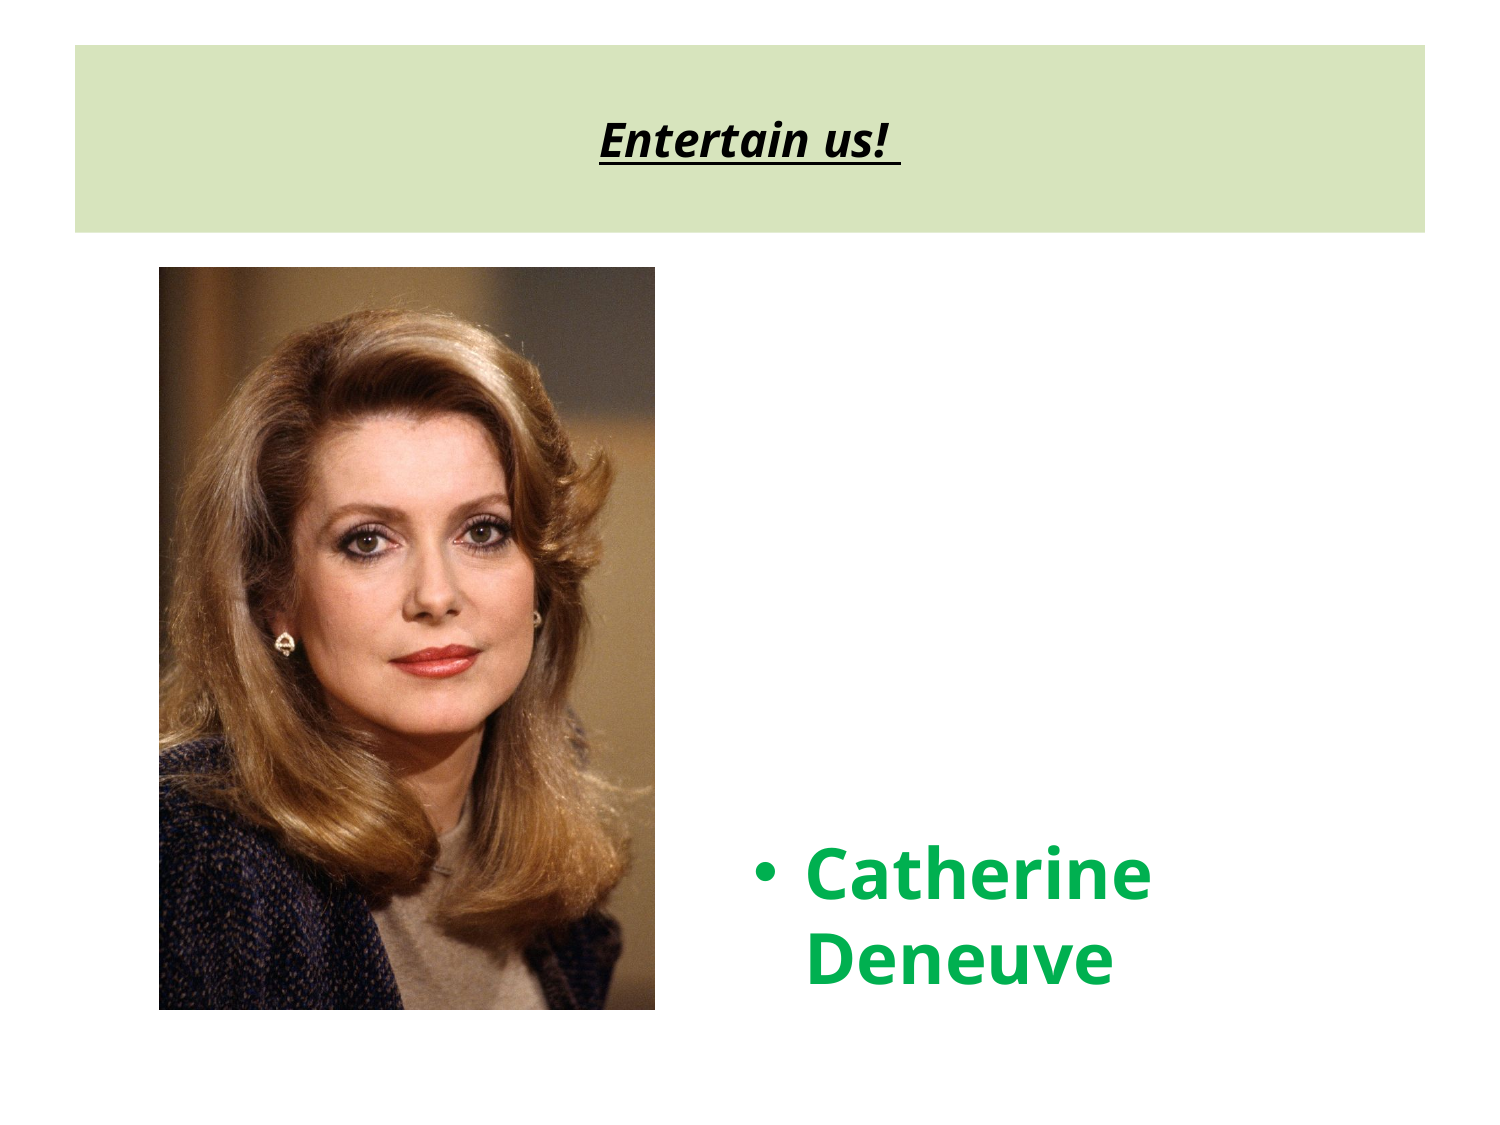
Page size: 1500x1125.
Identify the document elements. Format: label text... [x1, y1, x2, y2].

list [159, 266, 655, 1010]
list Catherine Deneuve [738, 267, 1401, 1010]
title Entertain us! [75, 45, 1425, 233]
